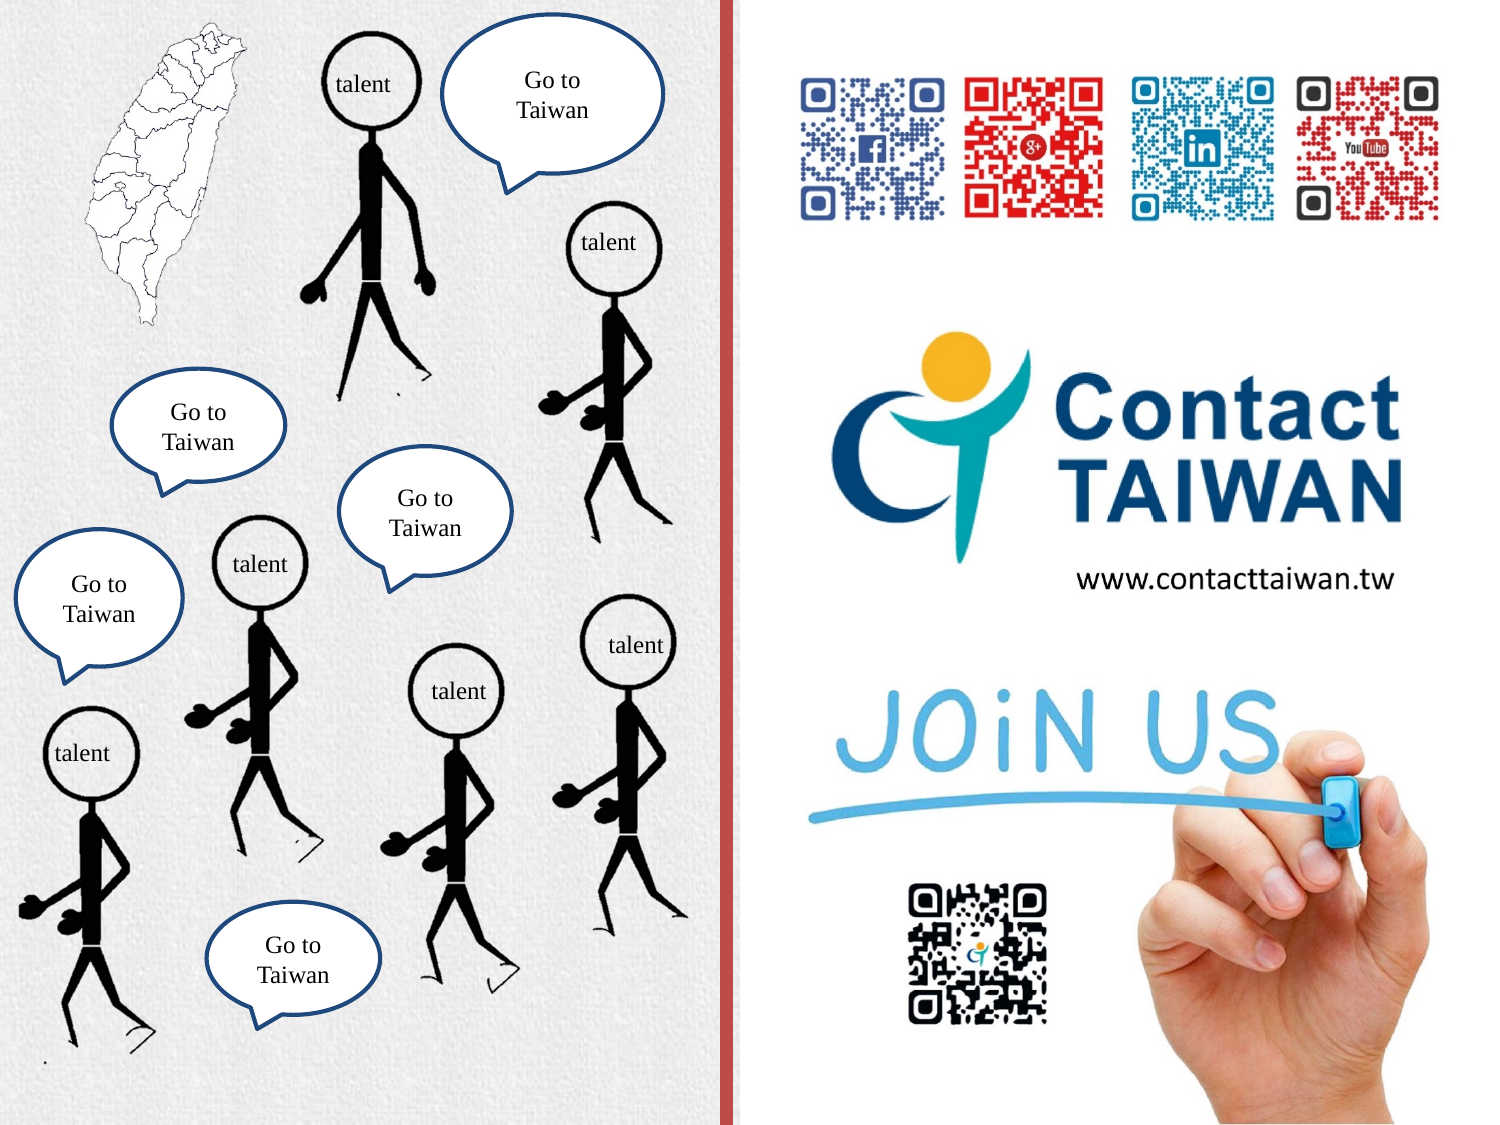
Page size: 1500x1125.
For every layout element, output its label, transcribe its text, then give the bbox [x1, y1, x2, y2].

text_box Go to Taiwan [204, 899, 374, 1031]
text_box Go to Taiwan [339, 444, 514, 594]
picture [733, 0, 1500, 1125]
text_box Go to Taiwan [109, 366, 288, 498]
text_box Go to Taiwan [473, 12, 666, 196]
picture [0, 0, 720, 1125]
text_box Go to Taiwan [13, 527, 179, 685]
